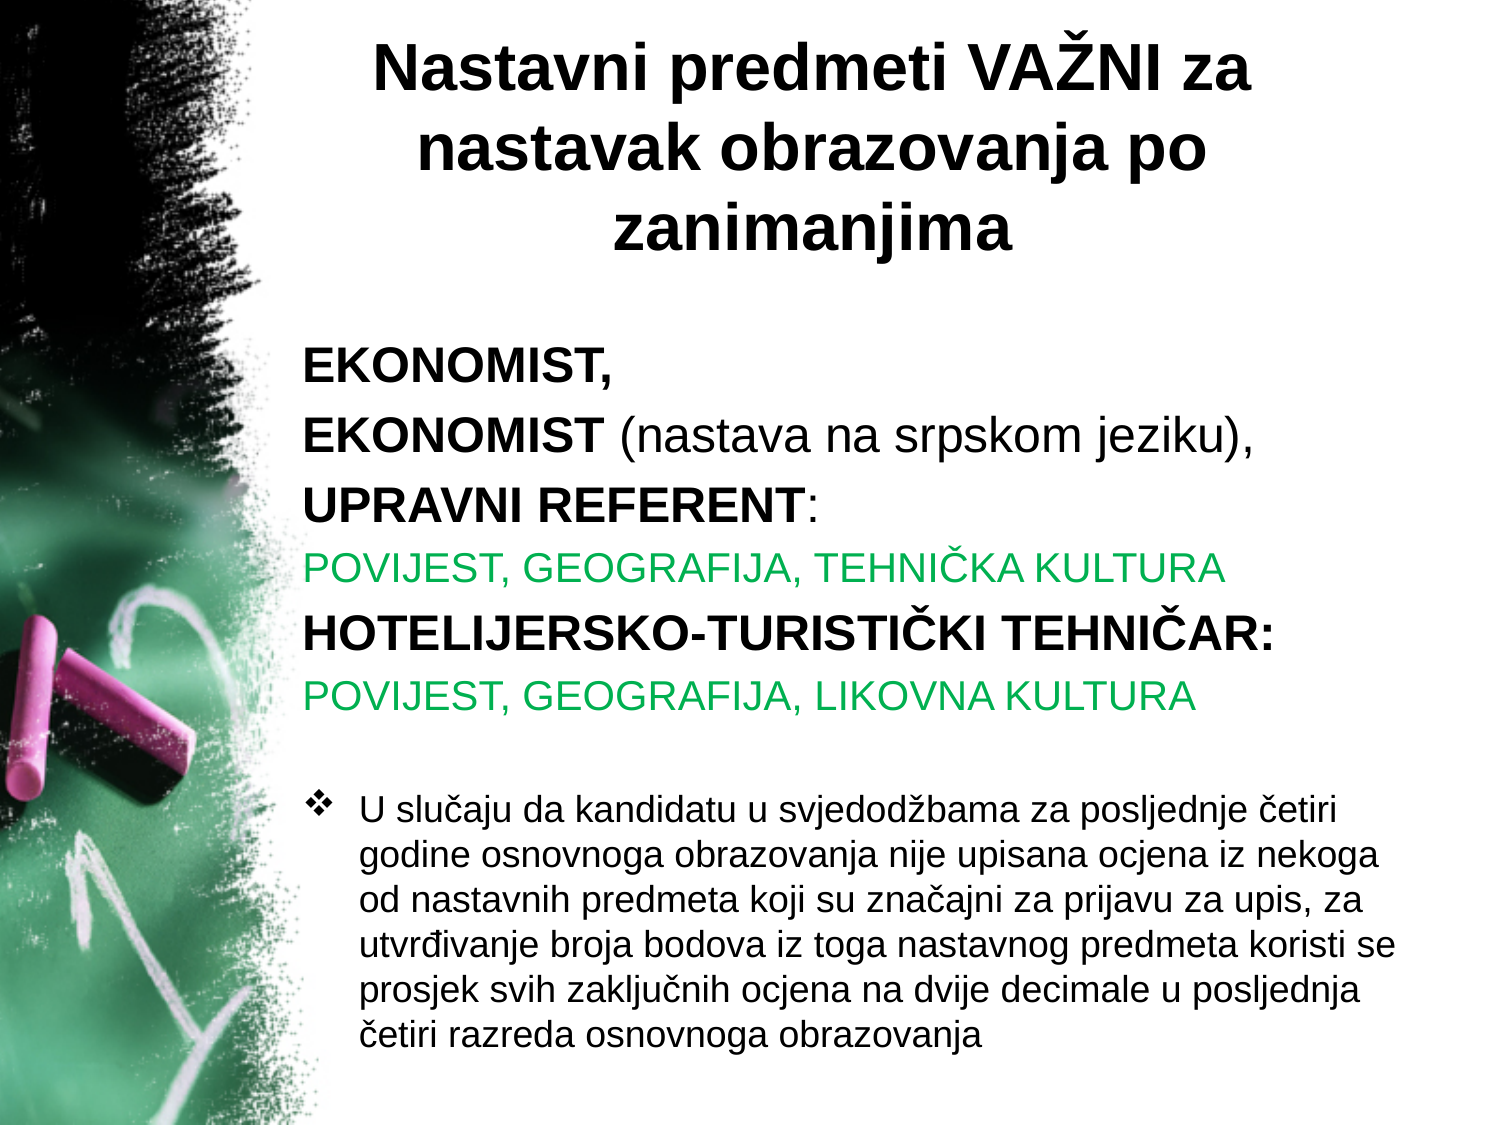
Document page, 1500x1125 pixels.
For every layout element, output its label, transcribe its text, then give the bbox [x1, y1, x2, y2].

picture [0, 0, 1500, 1125]
list EKONOMIST, EKONOMIST (nastava na srpskom jeziku), UPRAVNI REFERENT: POVIJEST, GEOGRAFIJA, TEHNIČKA KULTURA HOTELIJERSKO-TURISTIČKI TEHNIČAR: POVIJEST, GEOGRAFIJA, LIKOVNA KULTURA U slučaju da kandidatu u svjedodžbama za posljednje četiri godine osnovnoga obrazovanja nije upisana ocjena iz nekoga od nastavnih predmeta koji su značajni za prijavu za upis, za utvrđivanje broja bodova iz toga nastavnog predmeta koristi se prosjek svih zaključnih ocjena na dvije decimale u posljednja četiri razreda osnovnoga obrazovanja [287, 324, 1438, 1076]
title Nastavni predmeti VAŽNI za nastavak obrazovanja po zanimanjima [237, 74, 1388, 213]
